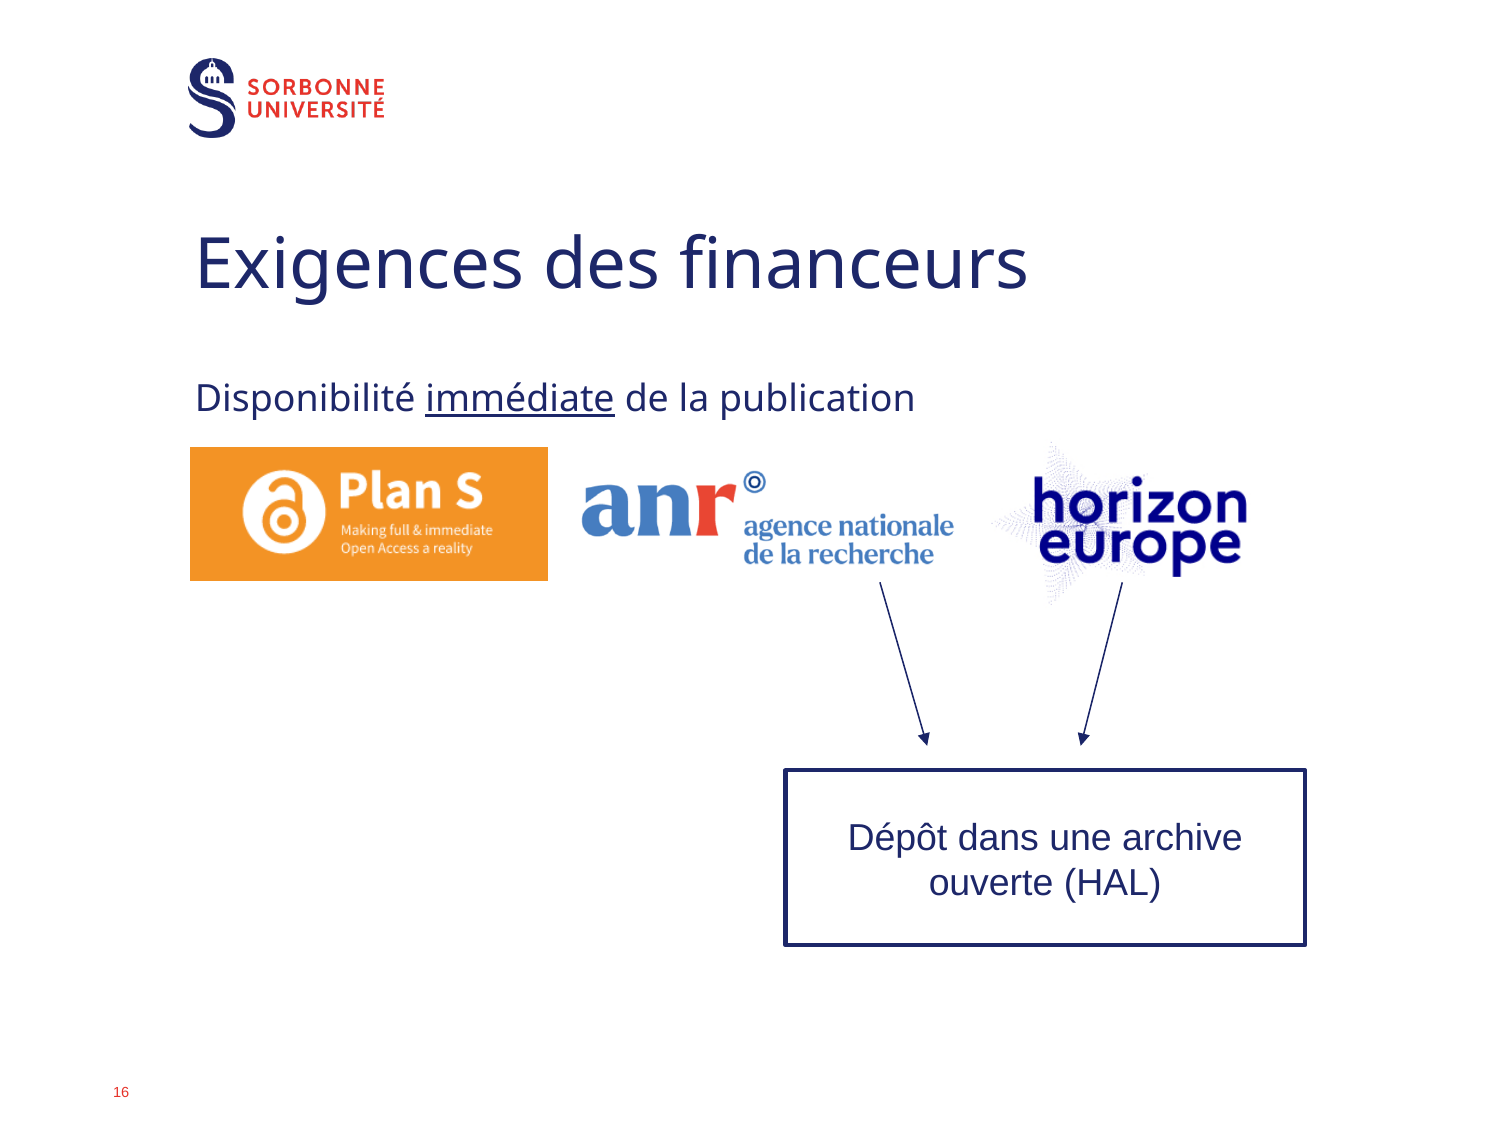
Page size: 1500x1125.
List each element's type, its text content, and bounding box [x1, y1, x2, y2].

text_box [879, 582, 928, 747]
picture [576, 465, 962, 583]
title Exigences des financeurs [188, 162, 1425, 304]
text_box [1080, 582, 1123, 747]
picture [190, 447, 549, 581]
picture [188, 58, 384, 138]
list Disponibilité immédiate de la publication [188, 373, 1430, 1035]
picture [984, 416, 1261, 632]
text_box Dépôt dans une archive ouverte (HAL) [783, 768, 1307, 947]
